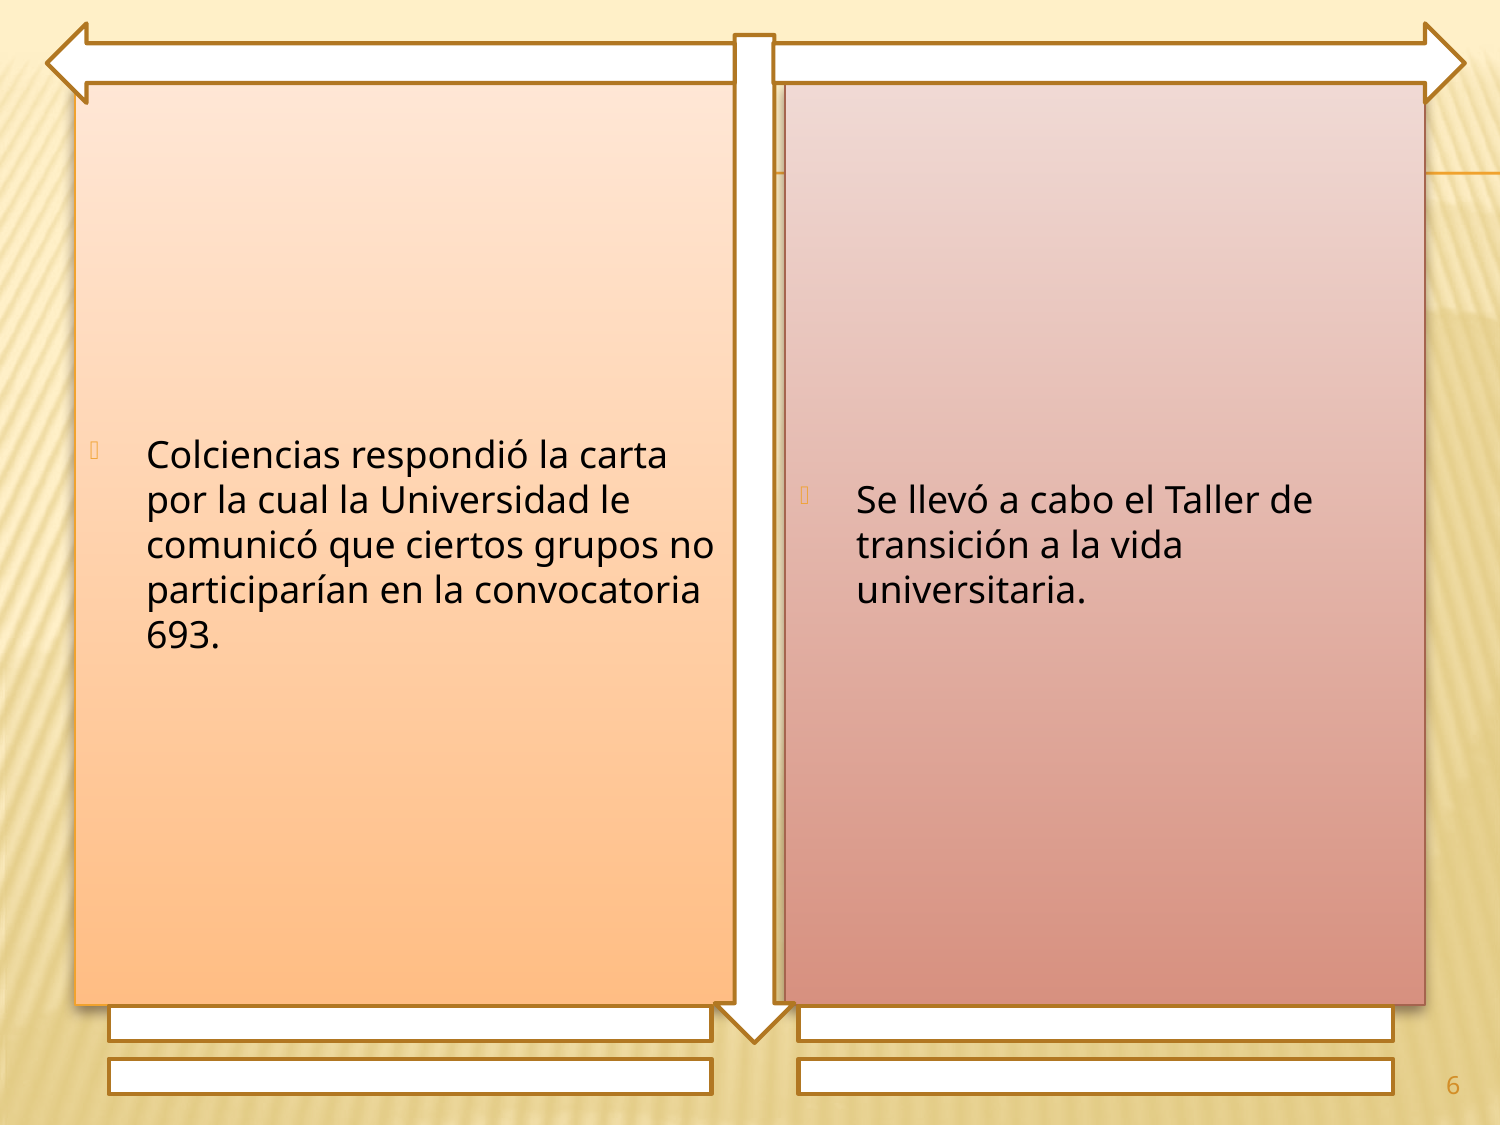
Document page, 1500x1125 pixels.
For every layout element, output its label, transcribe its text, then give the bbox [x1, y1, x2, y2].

text_box [796, 1057, 1395, 1096]
text_box [107, 1004, 714, 1043]
slide_number 6 [1350, 1062, 1475, 1103]
text_box [712, 32, 797, 1046]
text_box [107, 1057, 714, 1096]
list Se llevó a cabo el Taller de transición a la vida universitaria. [784, 86, 1426, 1006]
text_box [44, 21, 737, 105]
list Colciencias respondió la carta por la cual la Universidad le comunicó que ciertos grupos no participarían en la convocatoria 693. [74, 86, 732, 1006]
text_box [796, 1004, 1395, 1043]
text_box [771, 21, 1467, 105]
